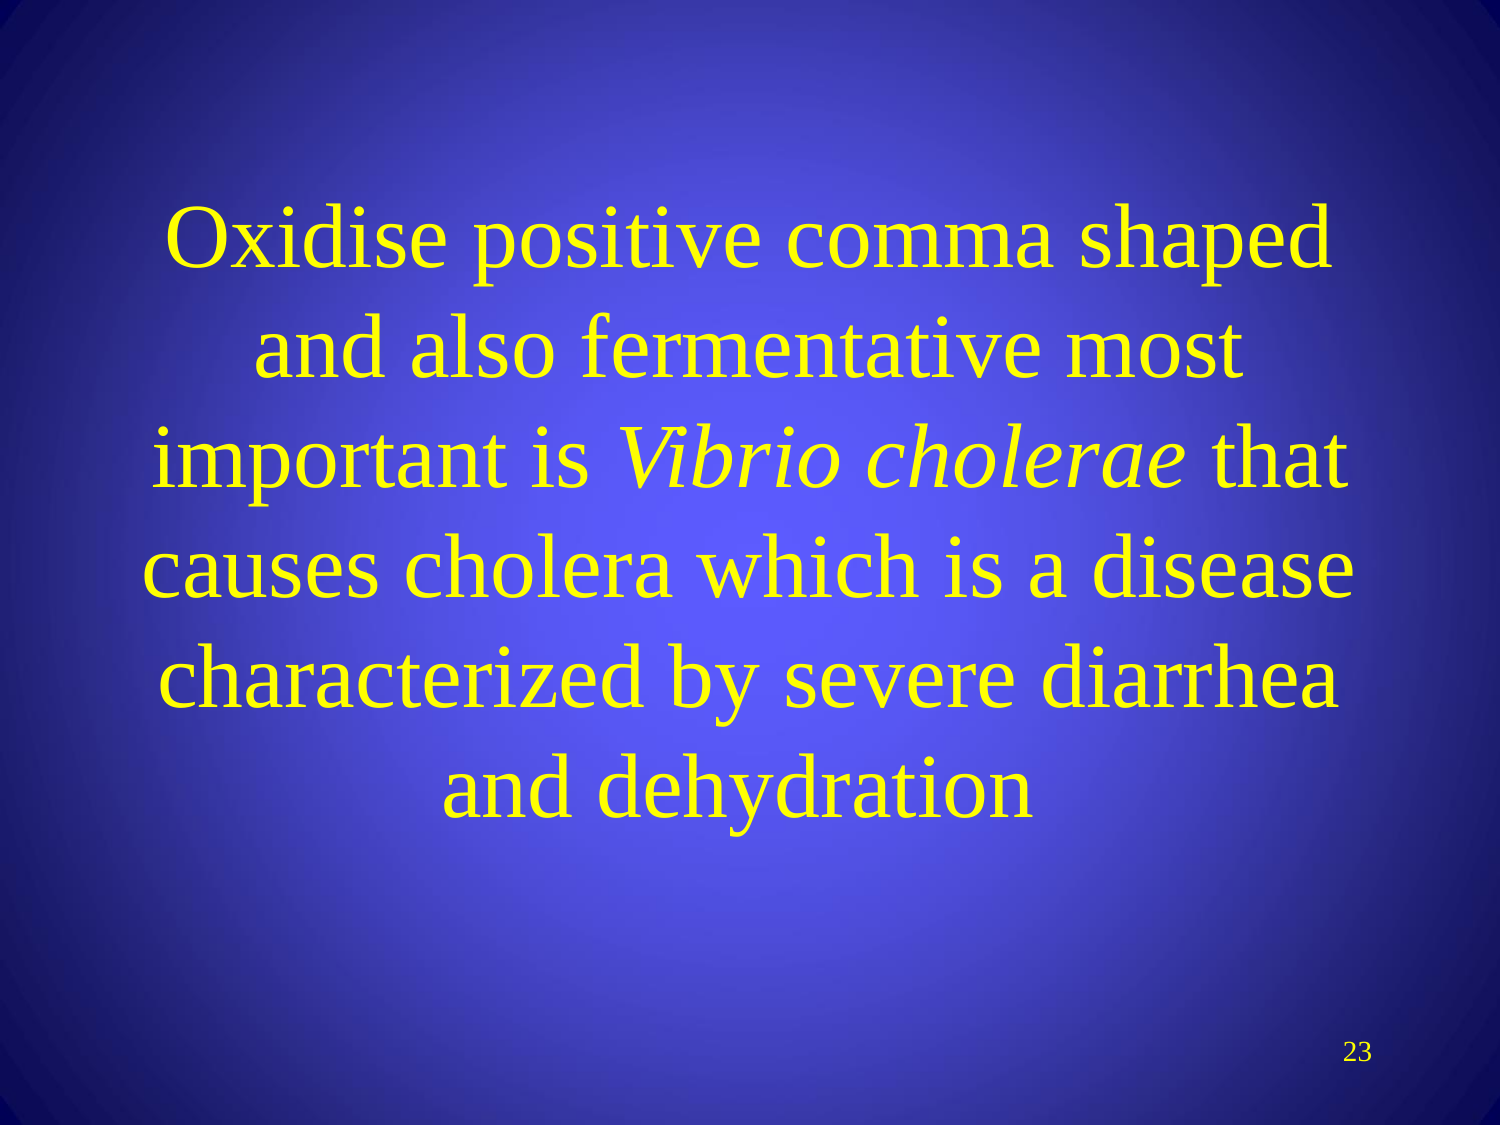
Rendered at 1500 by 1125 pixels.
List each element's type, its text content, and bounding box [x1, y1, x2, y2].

title Oxidise positive comma shaped and also fermentative most important is Vibrio cholerae that causes cholera which is a disease characterized by severe diarrhea and dehydration [112, 112, 1388, 900]
text_box ‹#› [1074, 1024, 1388, 1100]
picture [0, 0, 1500, 1125]
